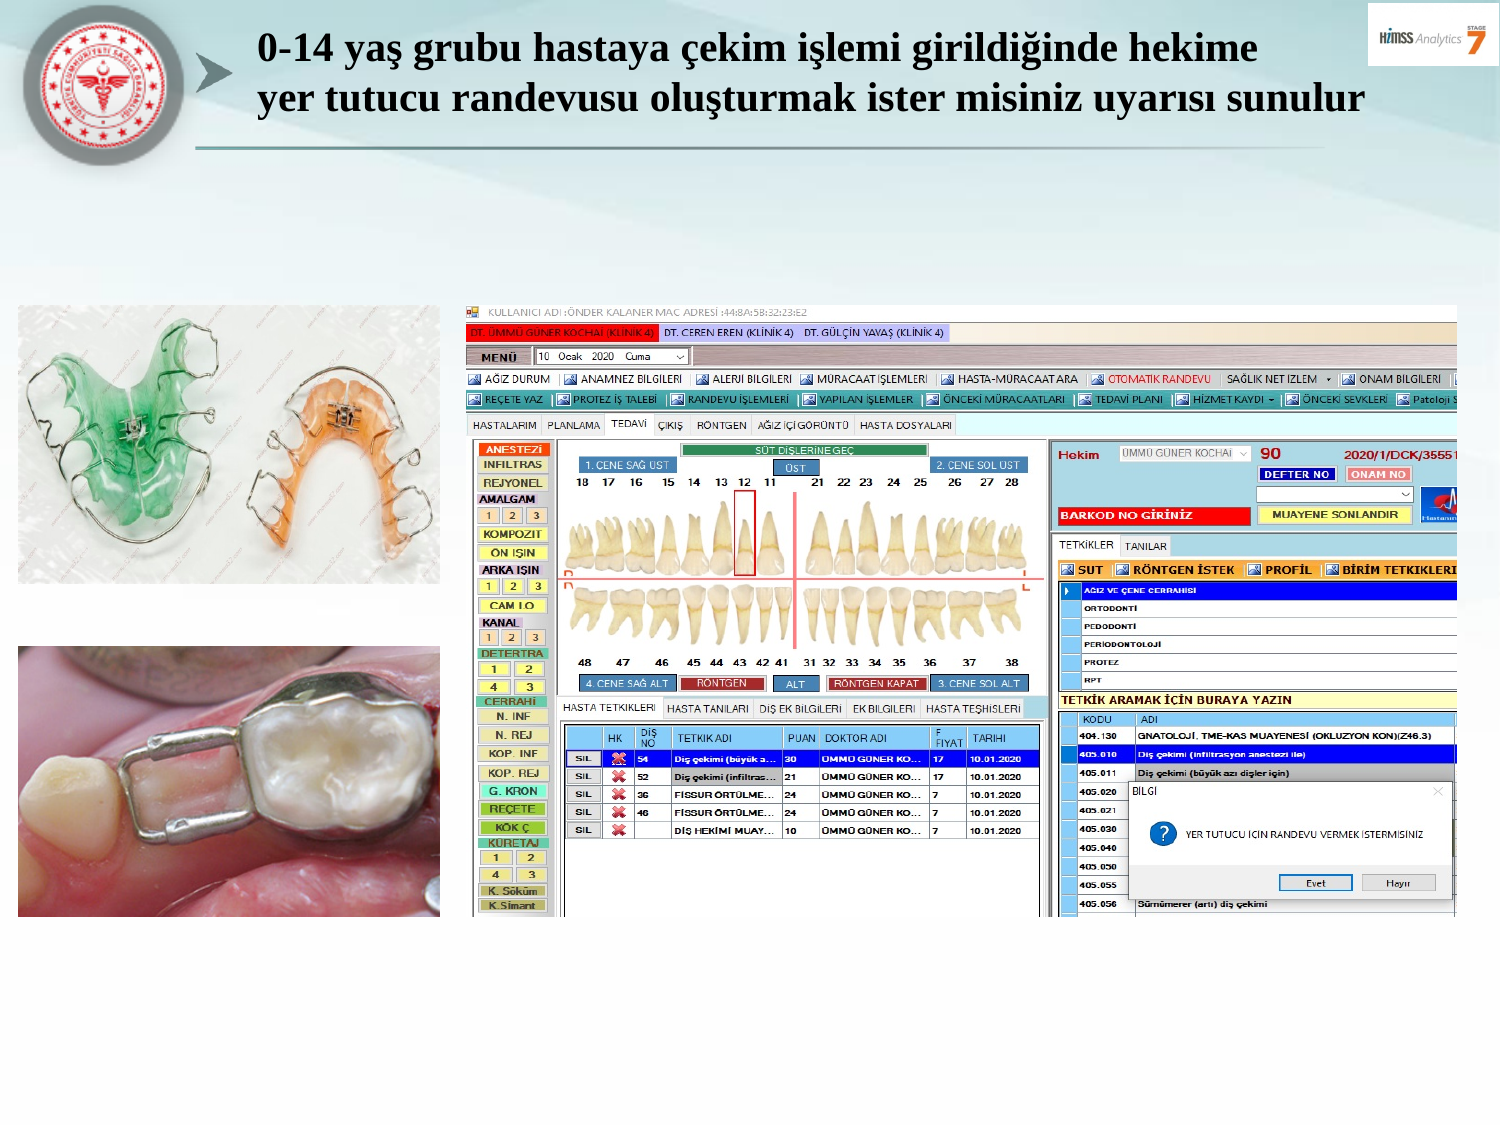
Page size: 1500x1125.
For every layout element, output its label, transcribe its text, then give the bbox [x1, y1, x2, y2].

text_box 0-14 yaş grubu hastaya çekim işlemi girildiğinde hekime yer tutucu randevusu oluşturmak ister misiniz uyarısı sunulur [242, 12, 1390, 128]
picture [0, 0, 1500, 1125]
